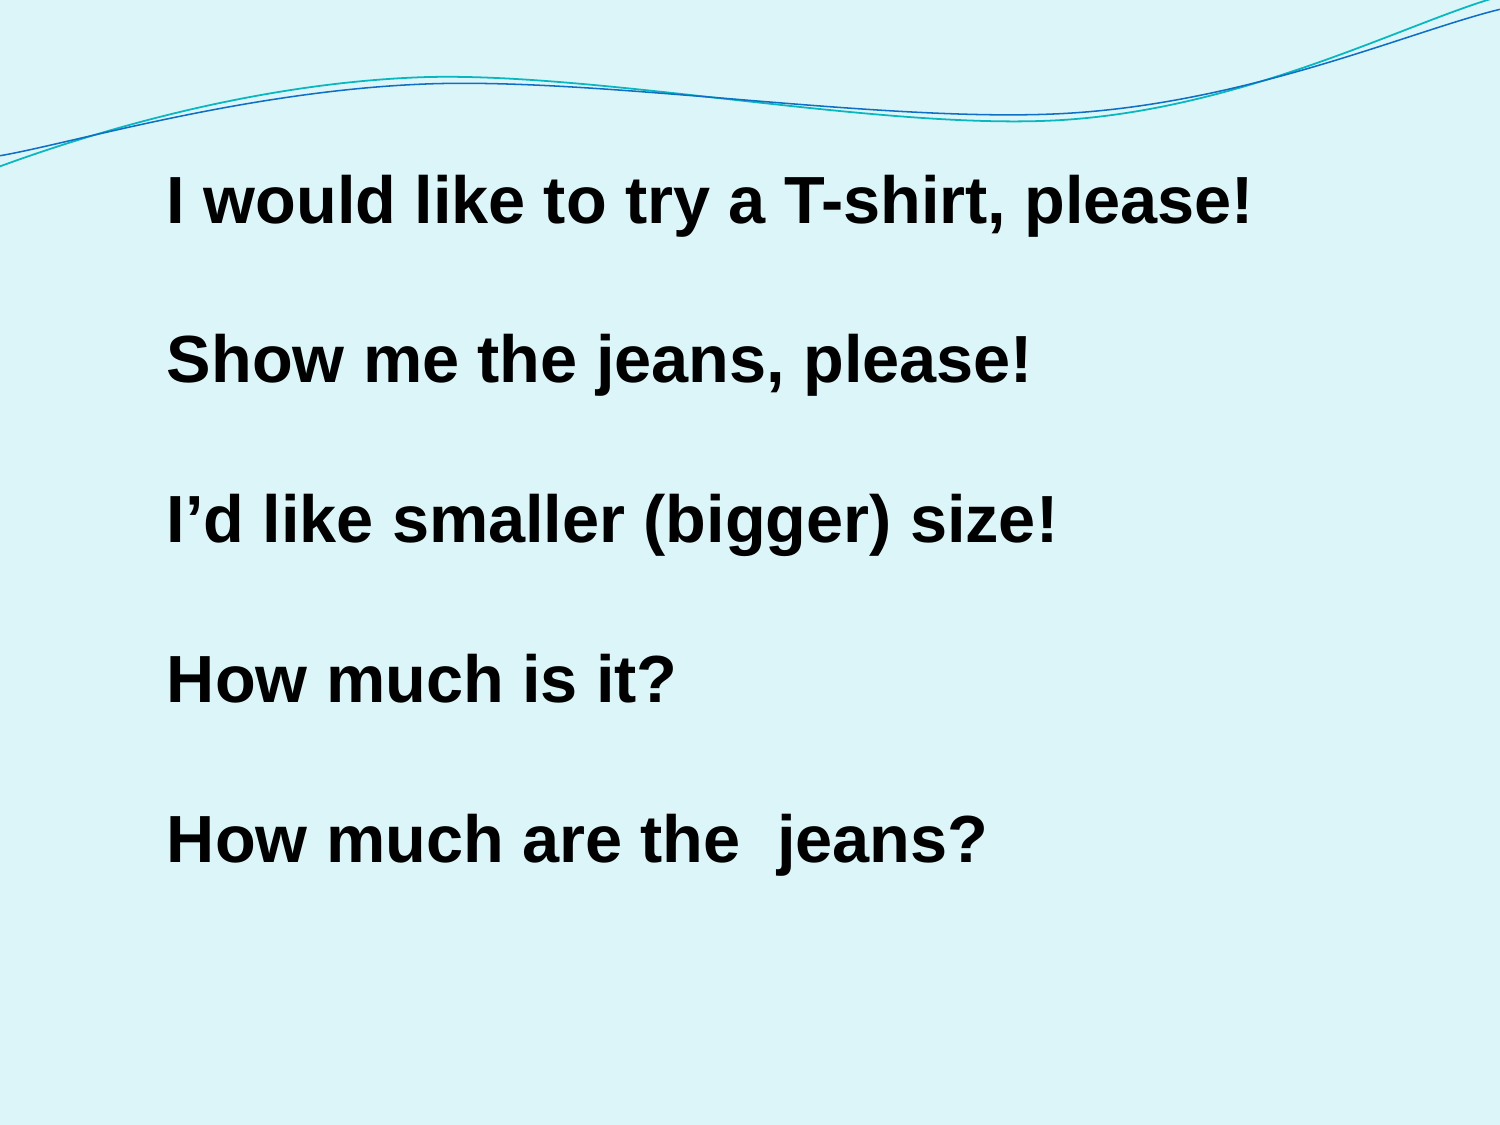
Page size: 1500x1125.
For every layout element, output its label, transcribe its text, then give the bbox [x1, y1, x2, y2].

text_box I would like to try a T-shirt, please! Show me the jeans, please! I’d like smaller (bigger) size! How much is it? How much are the jeans? [152, 148, 1271, 884]
